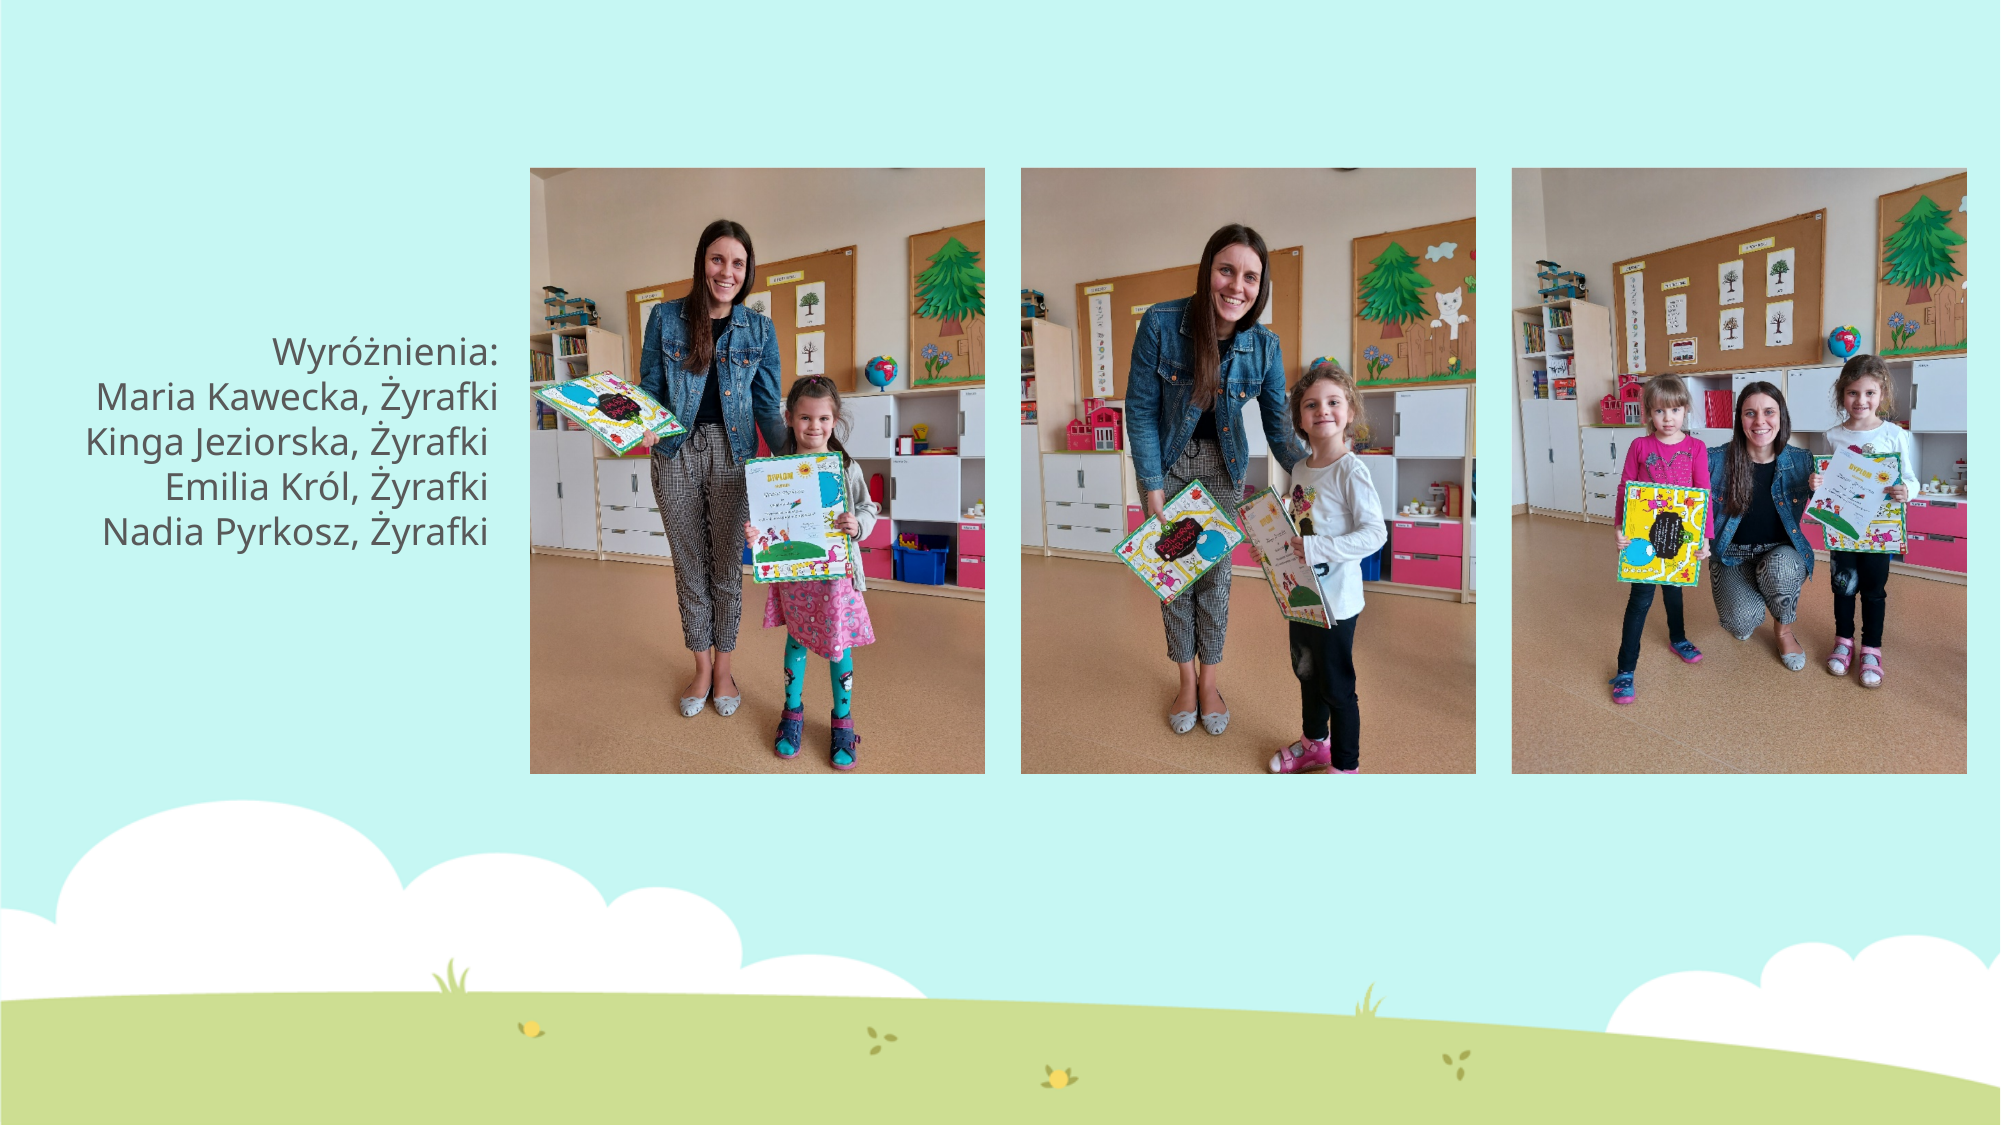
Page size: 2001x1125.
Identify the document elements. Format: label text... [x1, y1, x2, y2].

text_box Wyróżnienia: Maria Kawecka, Żyrafki Kinga Jeziorska, Żyrafki Emilia Król, Żyrafki Nadia Pyrkosz, Żyrafki [27, 321, 454, 561]
picture [0, 0, 2001, 1125]
